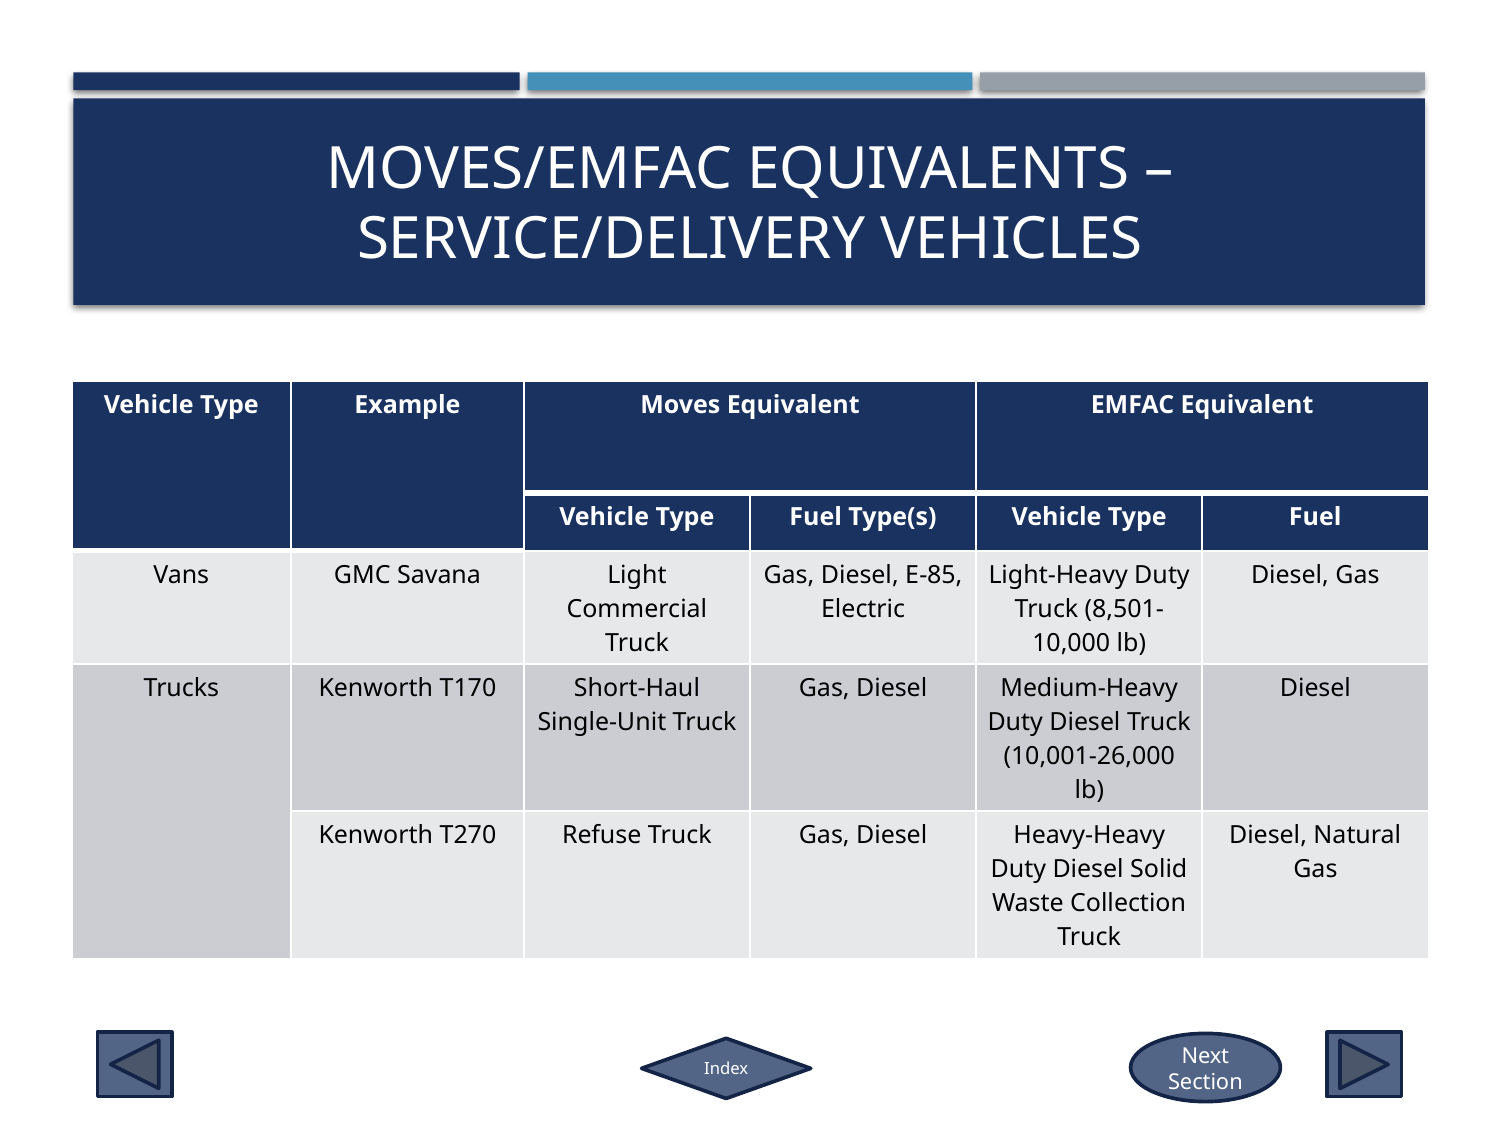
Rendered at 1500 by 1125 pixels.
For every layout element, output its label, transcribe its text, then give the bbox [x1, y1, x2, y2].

table_cell Gas, Diesel, E-85, Electric [751, 552, 975, 663]
table_cell Short-Haul Single-Unit Truck [525, 665, 749, 810]
table_cell Vans [73, 553, 290, 663]
table_cell Kenworth T270 [292, 812, 523, 958]
table_cell GMC Savana [292, 553, 523, 663]
text_box Index [639, 1036, 813, 1101]
table_cell Vehicle Type [525, 496, 749, 550]
table_cell Heavy-Heavy Duty Diesel Solid Waste Collection Truck [977, 812, 1201, 958]
text_box [96, 1030, 174, 1098]
table_cell Diesel, Natural Gas [1203, 812, 1428, 958]
table_cell Gas, Diesel [751, 812, 975, 958]
table_header Moves Equivalent [525, 382, 975, 490]
text_box Next Section [1128, 1031, 1283, 1104]
table_cell Vehicle Type [977, 496, 1201, 550]
table_cell Trucks [73, 665, 290, 958]
table_cell Diesel [1203, 665, 1428, 810]
text_box [1325, 1030, 1403, 1098]
table_cell Kenworth T170 [292, 665, 523, 810]
table_cell Refuse Truck [525, 812, 749, 958]
table_cell Gas, Diesel [751, 665, 975, 810]
table_cell Medium-Heavy Duty Diesel Truck (10,001-26,000 lb) [977, 665, 1201, 810]
table_cell Light Commercial Truck [525, 552, 749, 663]
table_cell Fuel Type(s) [751, 496, 975, 550]
table_header Example [292, 382, 523, 548]
table_cell Fuel [1203, 496, 1428, 550]
table_cell Light-Heavy Duty Truck (8,501-10,000 lb) [977, 552, 1201, 663]
table_header EMFAC Equivalent [977, 382, 1428, 490]
title Moves/emfac equivalents – Service/delivery vehicles [71, 101, 1429, 299]
table_cell Diesel, Gas [1203, 552, 1428, 663]
table_header Vehicle Type [73, 382, 290, 548]
